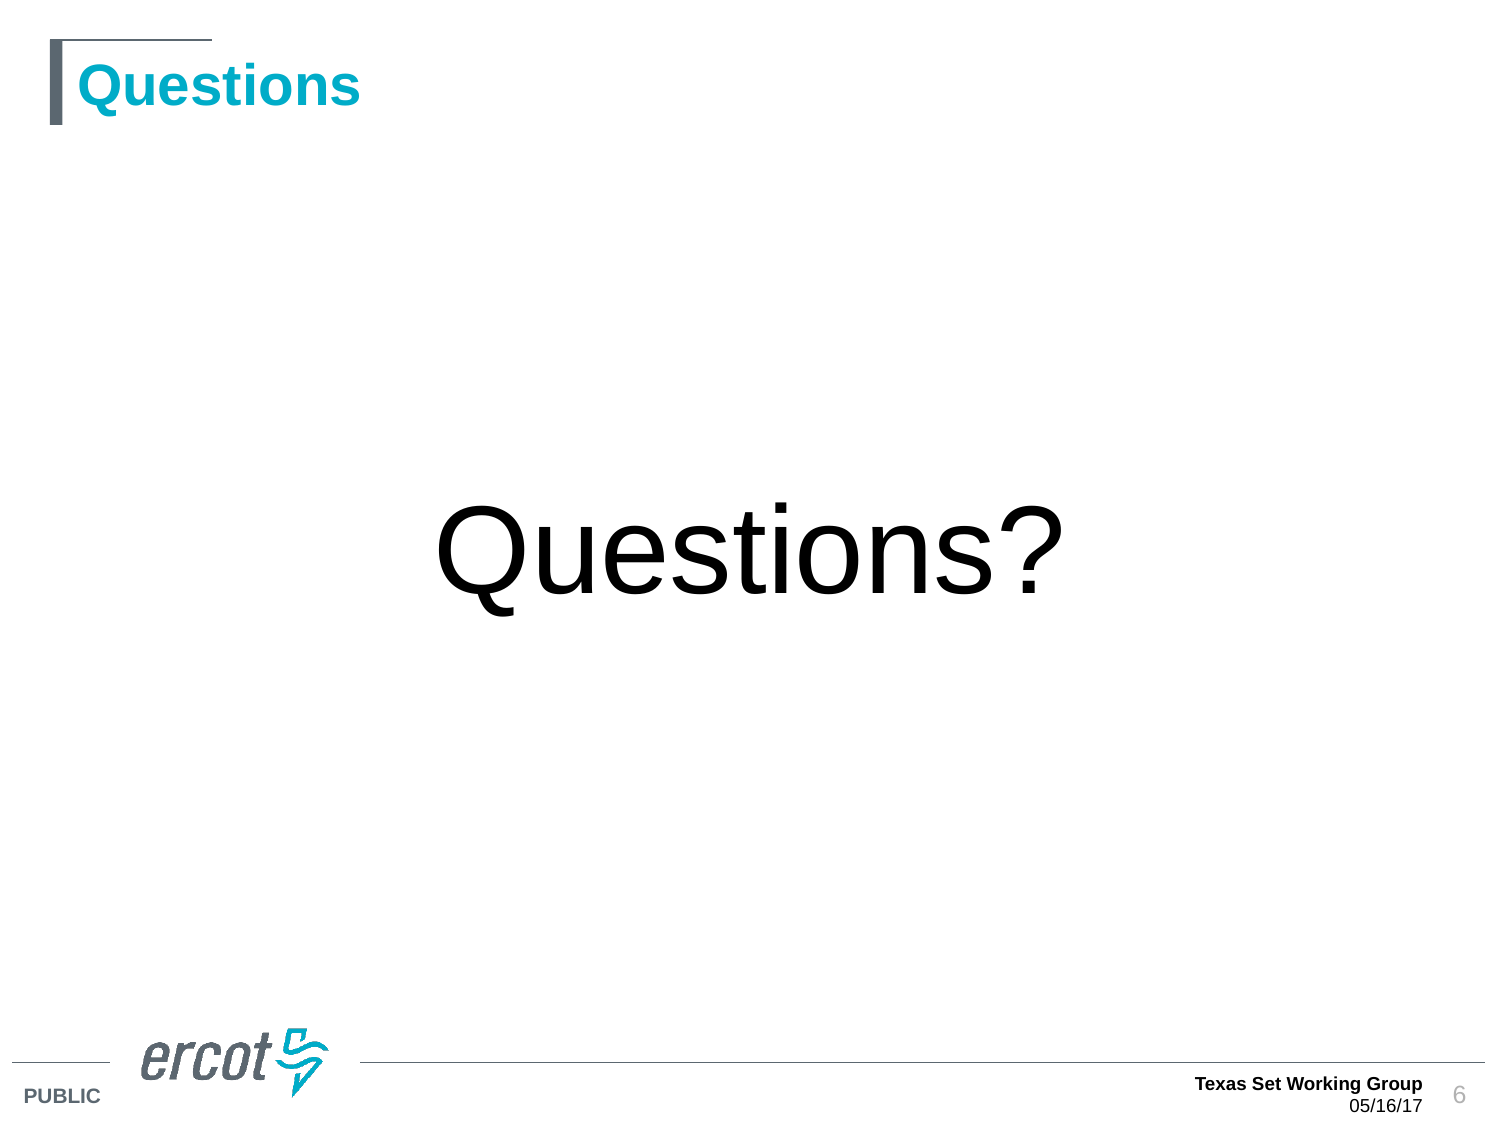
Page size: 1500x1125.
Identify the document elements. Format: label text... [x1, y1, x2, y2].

slide_number 6 [1438, 1076, 1475, 1112]
text_box Texas Set Working Group 05/16/17 [1162, 1064, 1438, 1125]
picture [137, 1024, 332, 1100]
list Questions? [50, 262, 1450, 972]
title Questions [62, 39, 1450, 228]
